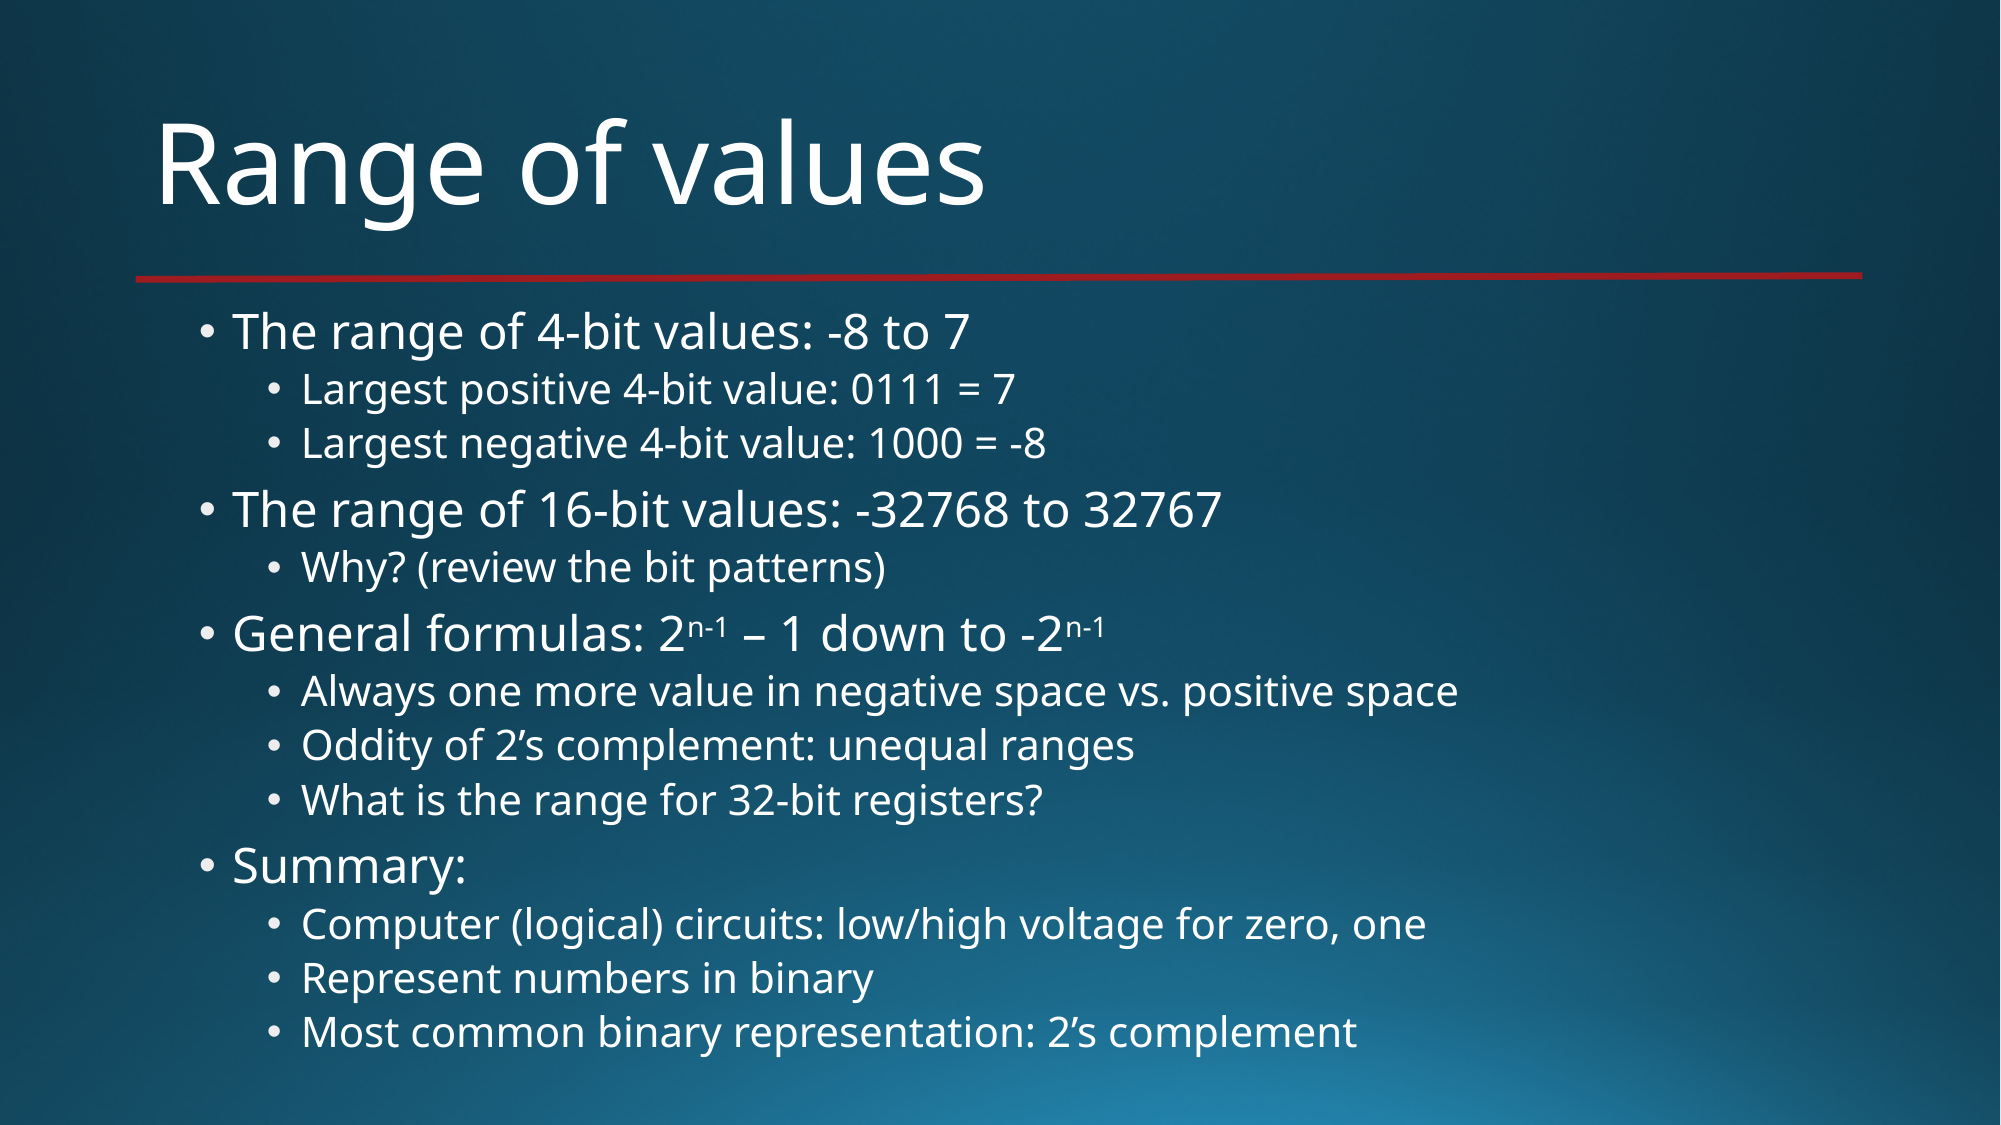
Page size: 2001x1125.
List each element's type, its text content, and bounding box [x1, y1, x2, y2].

picture [0, 0, 2001, 1125]
title Range of values [137, 59, 1863, 278]
list The range of 4-bit values: -8 to 7 Largest positive 4-bit value: 0111 = 7 Largest negative 4-bit value: 1000 = -8 The range of 16-bit values: -32768 to 32767 Why? (review the bit patterns) General formulas: 2n-1 – 1 down to -2n-1 Always one more value in negative space vs. positive space Oddity of 2’s complement: unequal ranges What is the range for 32-bit registers? Summary: Computer (logical) circuits: low/high voltage for zero, one Represent numbers in binary Most common binary representation: 2’s complement [183, 299, 1863, 1066]
